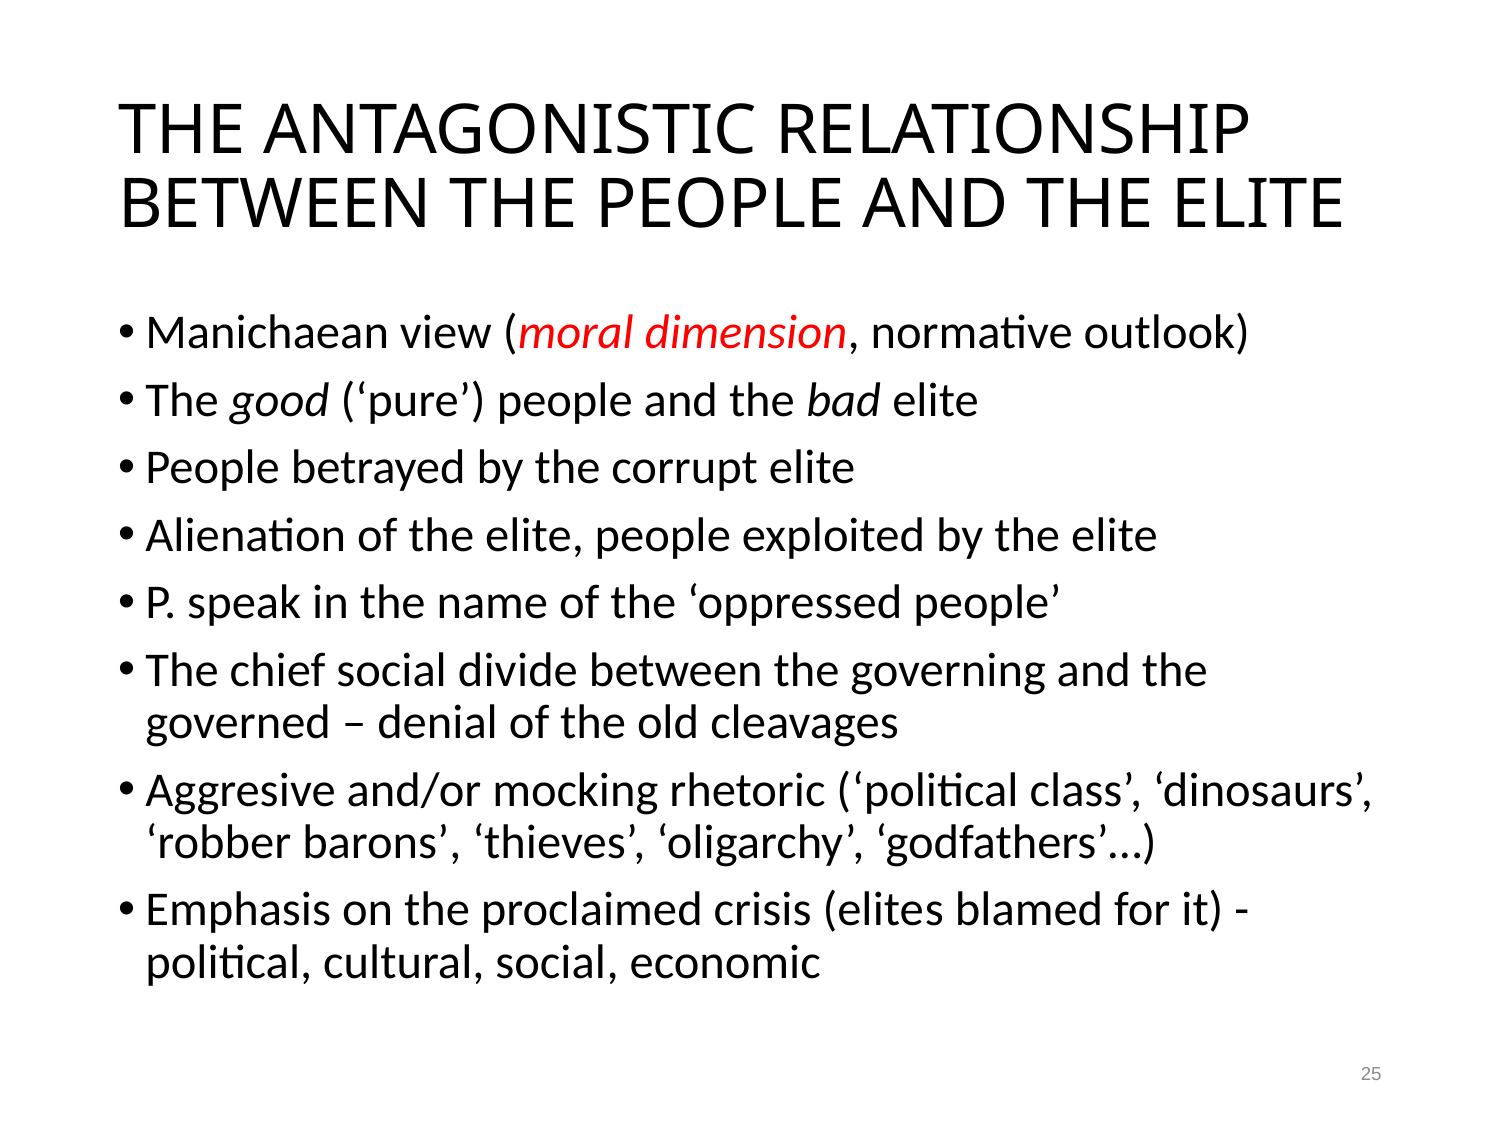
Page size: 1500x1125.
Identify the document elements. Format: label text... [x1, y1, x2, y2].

slide_number 25 [1059, 1042, 1397, 1103]
list Manichaean view (moral dimension, normative outlook) The good (‘pure’) people and the bad elite People betrayed by the corrupt elite Alienation of the elite, people exploited by the elite P. speak in the name of the ‘oppressed people’ The chief social divide between the governing and the governed – denial of the old cleavages Aggresive and/or mocking rhetoric (‘political class’, ‘dinosaurs’, ‘robber barons’, ‘thieves’, ‘oligarchy’, ‘godfathers’…) Emphasis on the proclaimed crisis (elites blamed for it) - political, cultural, social, economic [103, 299, 1397, 1014]
title The antagonistic relationship between the people and the elite [103, 59, 1397, 278]
